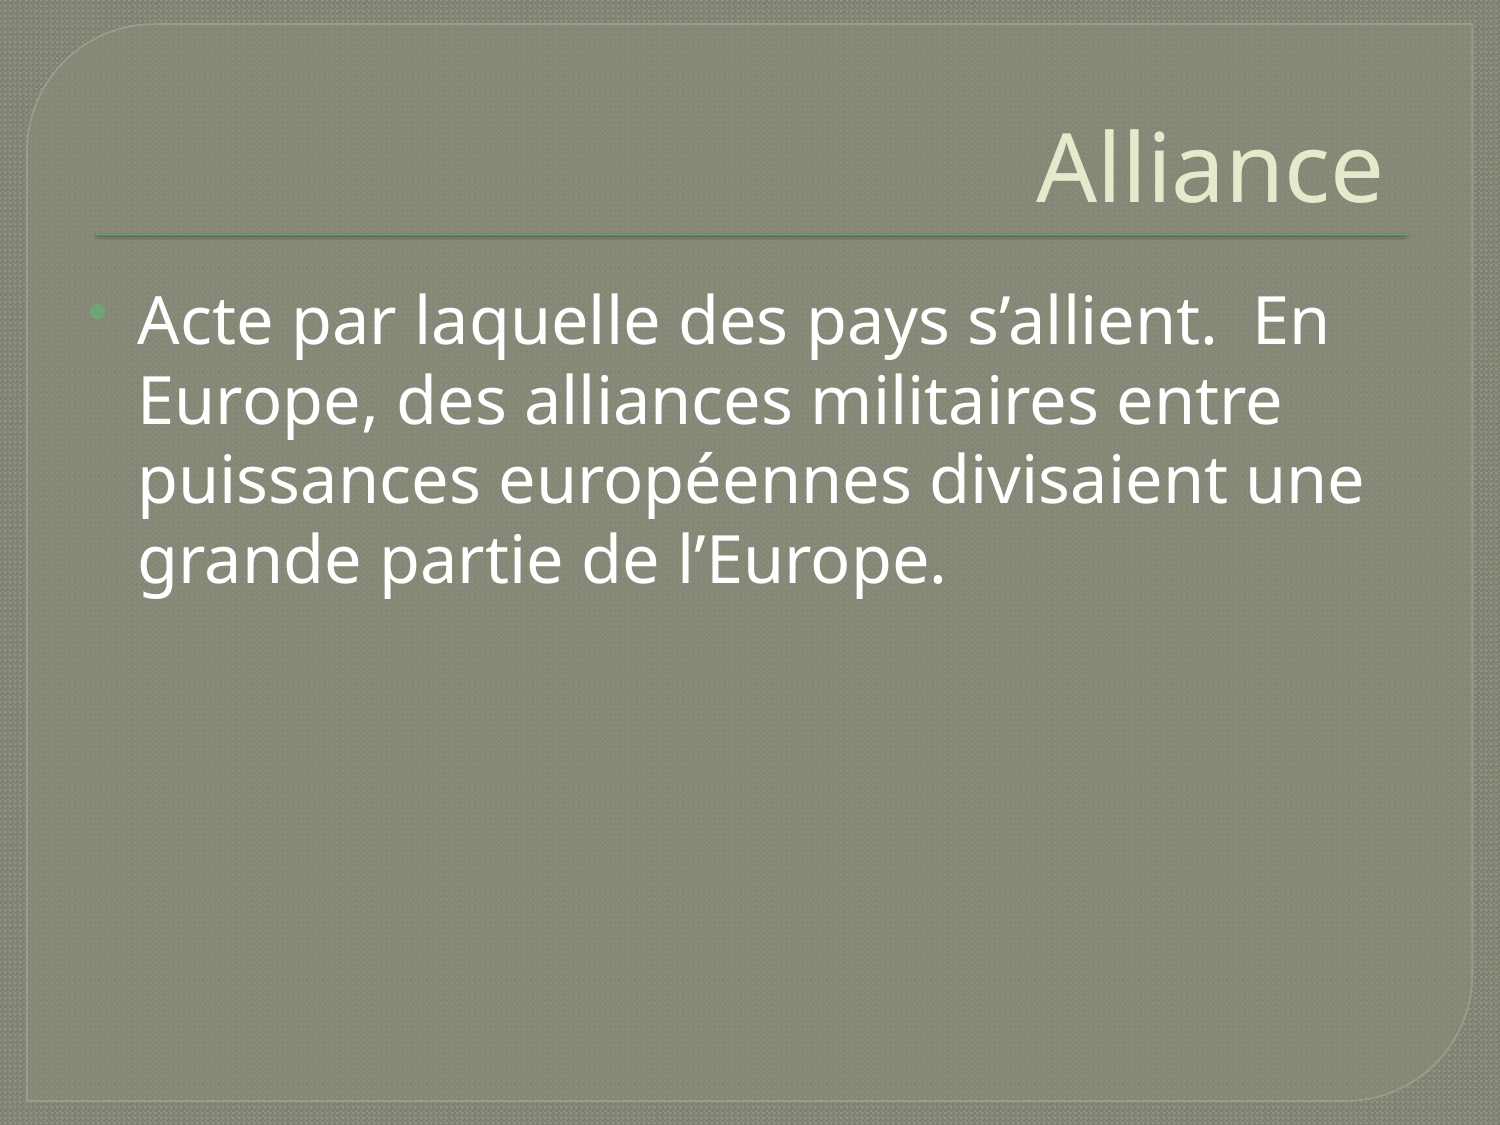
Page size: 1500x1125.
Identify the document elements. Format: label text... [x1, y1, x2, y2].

title Alliance [75, 41, 1425, 230]
list Acte par laquelle des pays s’allient. En Europe, des alliances militaires entre puissances européennes divisaient une grande partie de l’Europe. [75, 270, 1425, 1013]
